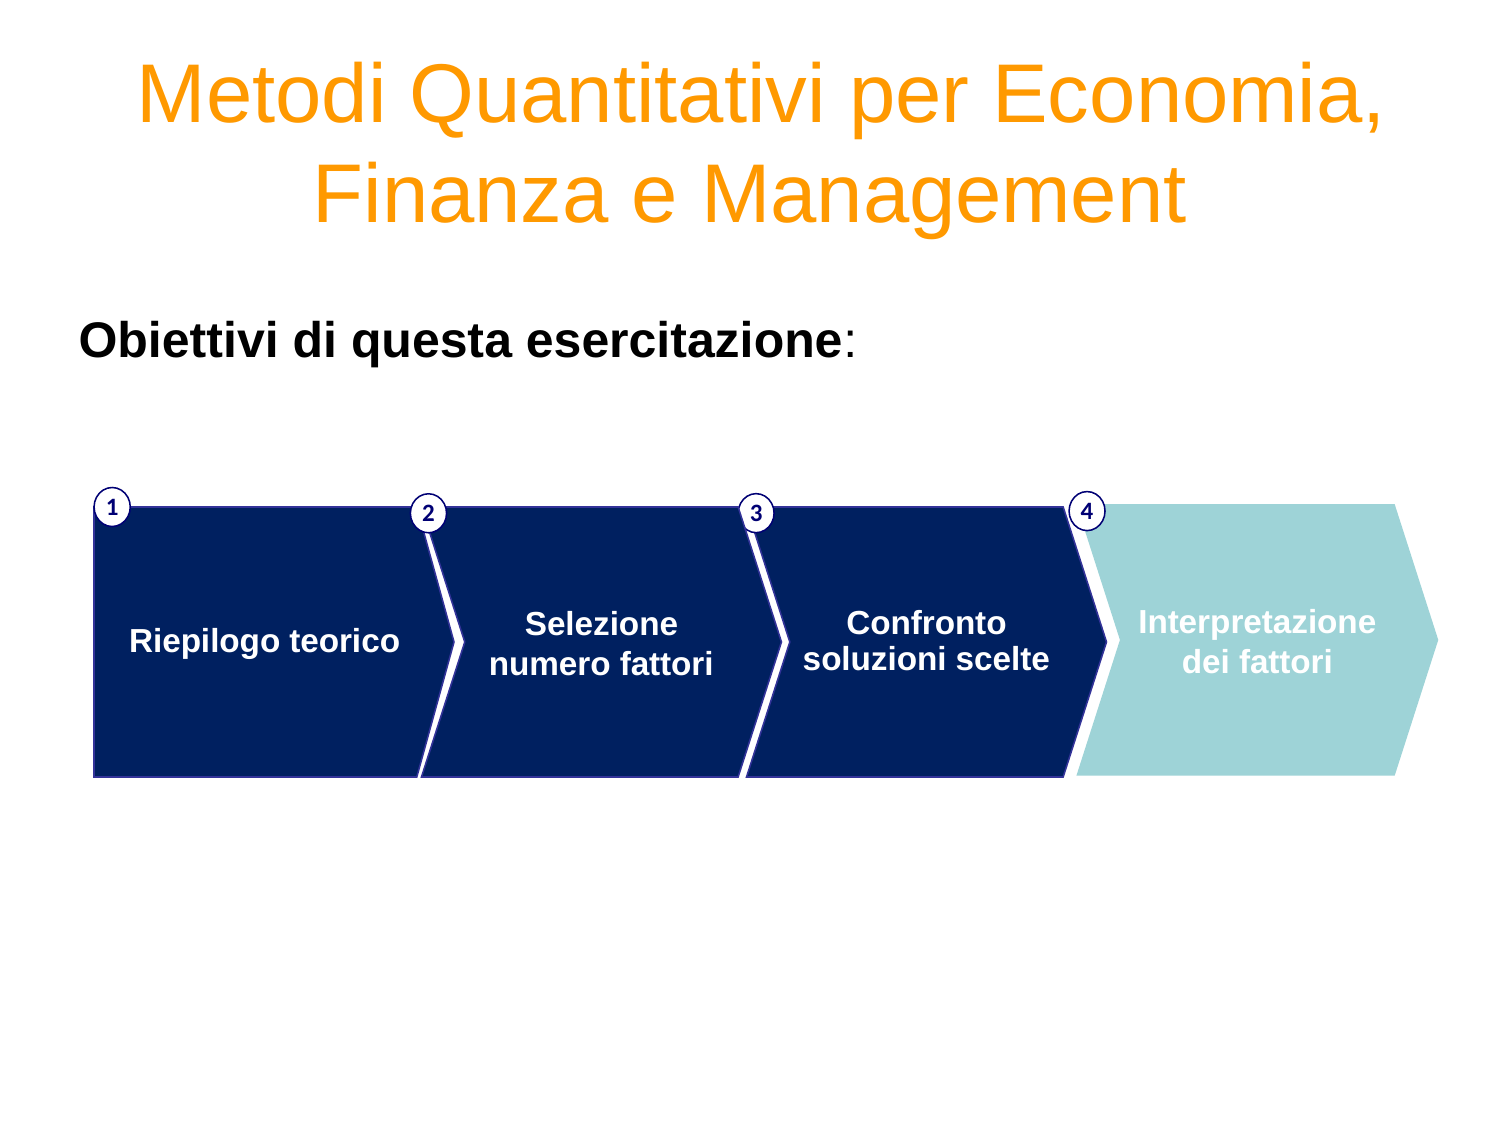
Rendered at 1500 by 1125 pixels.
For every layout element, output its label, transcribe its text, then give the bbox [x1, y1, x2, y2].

text_box Interpretazione dei fattori [1077, 504, 1438, 775]
text_box Riepilogo teorico [94, 506, 455, 777]
text_box 3 [739, 493, 775, 533]
text_box Selezione numero fattori [421, 506, 782, 777]
title Metodi Quantitativi per Economia, Finanza e Management [75, 45, 1425, 233]
text_box 2 [410, 493, 447, 533]
text_box 4 [1069, 491, 1106, 531]
text_box 1 [94, 487, 131, 527]
text_box Confronto soluzioni scelte [746, 506, 1107, 777]
list Obiettivi di questa esercitazione: [50, 299, 1475, 953]
